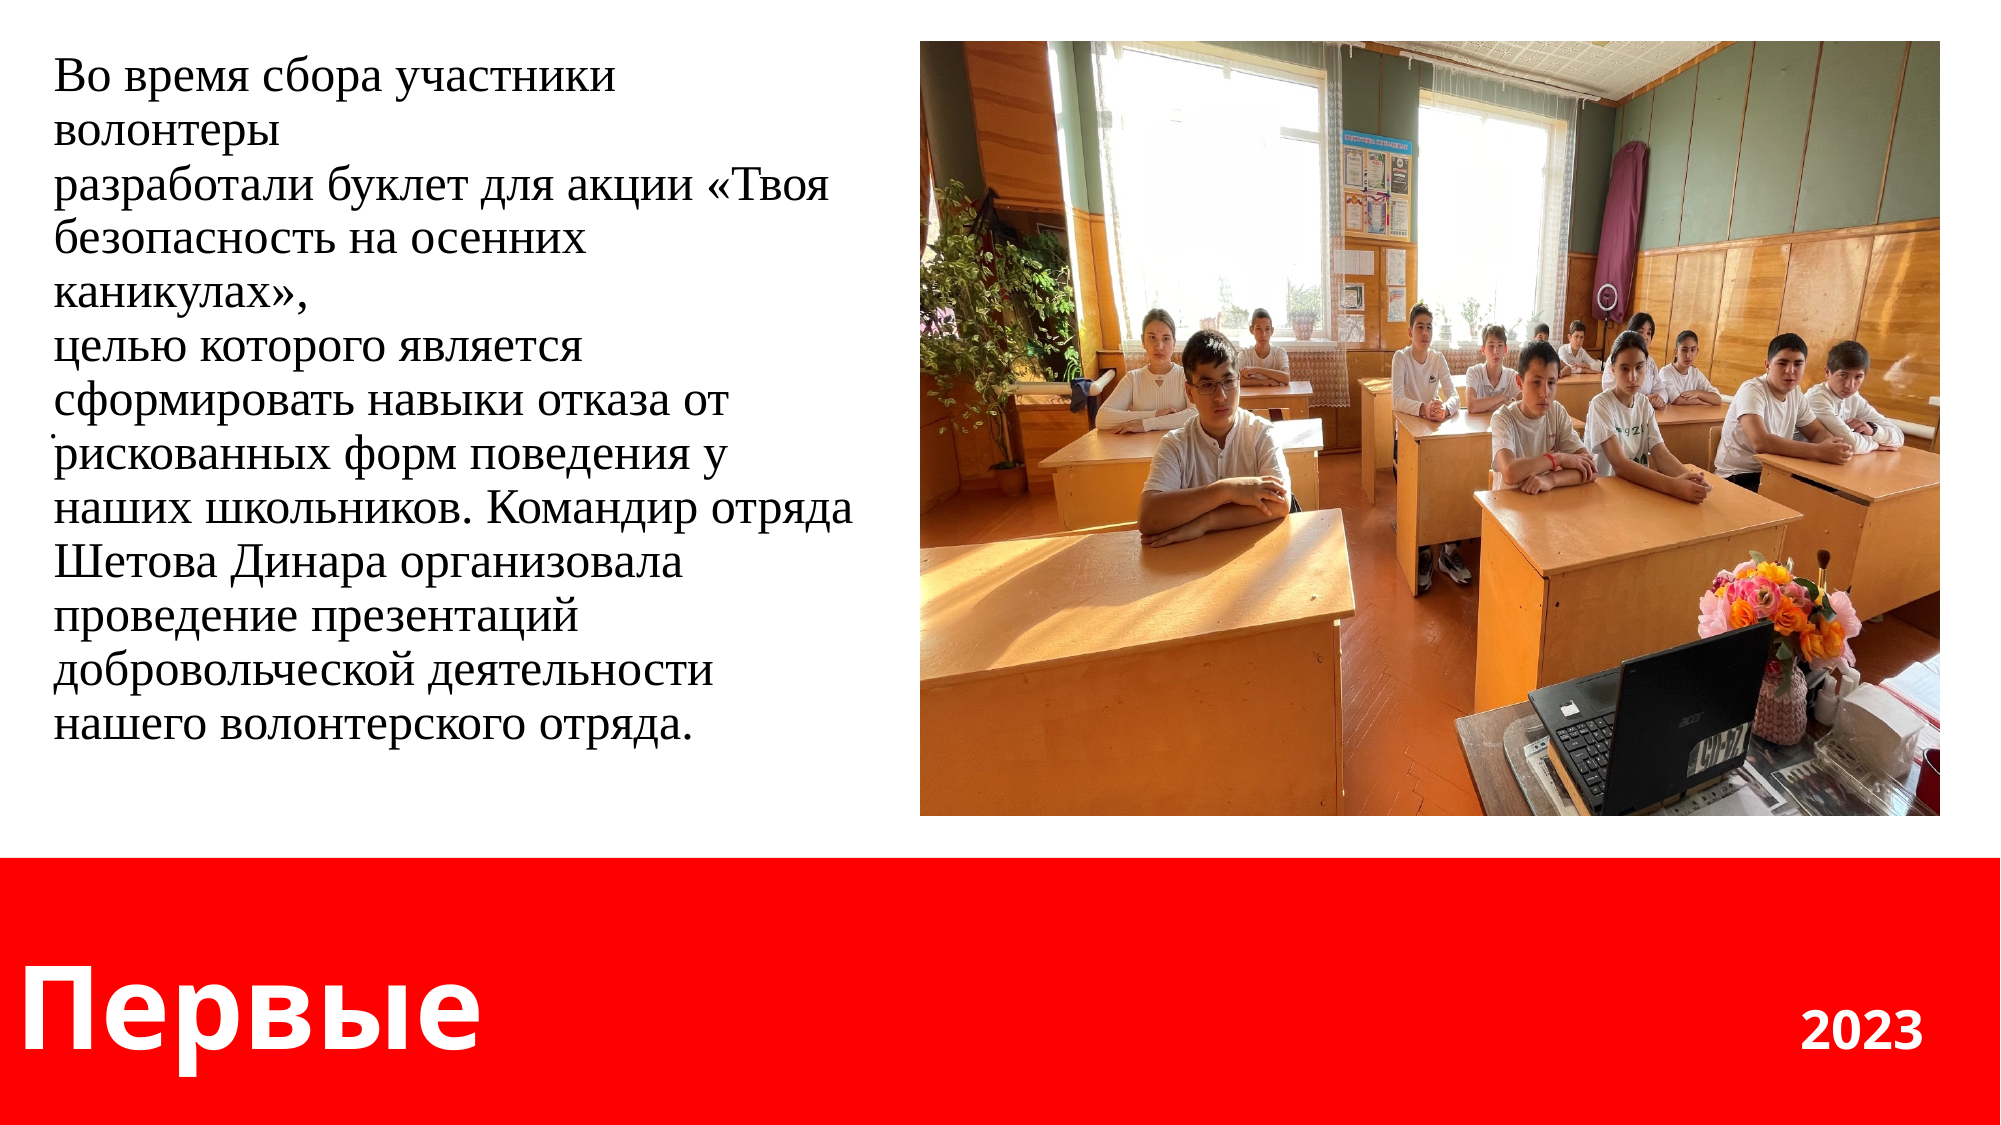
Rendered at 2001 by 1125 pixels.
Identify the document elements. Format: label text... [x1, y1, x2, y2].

picture [920, 41, 1940, 816]
list Первые 2023 [0, 857, 2000, 1125]
text_box Во время сбора участники волонтеры разработали буклет для акции «Твоя безопасность на осенних каникулах», целью которого является сформировать навыки отказа от рискованных форм поведения у наших школьников. Командир отряда Шетова Динара организовала проведение презентаций добровольческой деятельности нашего волонтерского отряда. [38, 82, 870, 325]
text_box . [33, 325, 920, 530]
text_box Во время сбора участники волонтеры разработали буклет для акции «Твоя безопасность на осенних каникулах», целью которого является сформировать навыки отказа от рискованных форм поведения у наших школьников. Командир отряда Шетова Динара организовала проведение презентаций добровольческой деятельности нашего волонтерского отряда. [38, 530, 870, 718]
